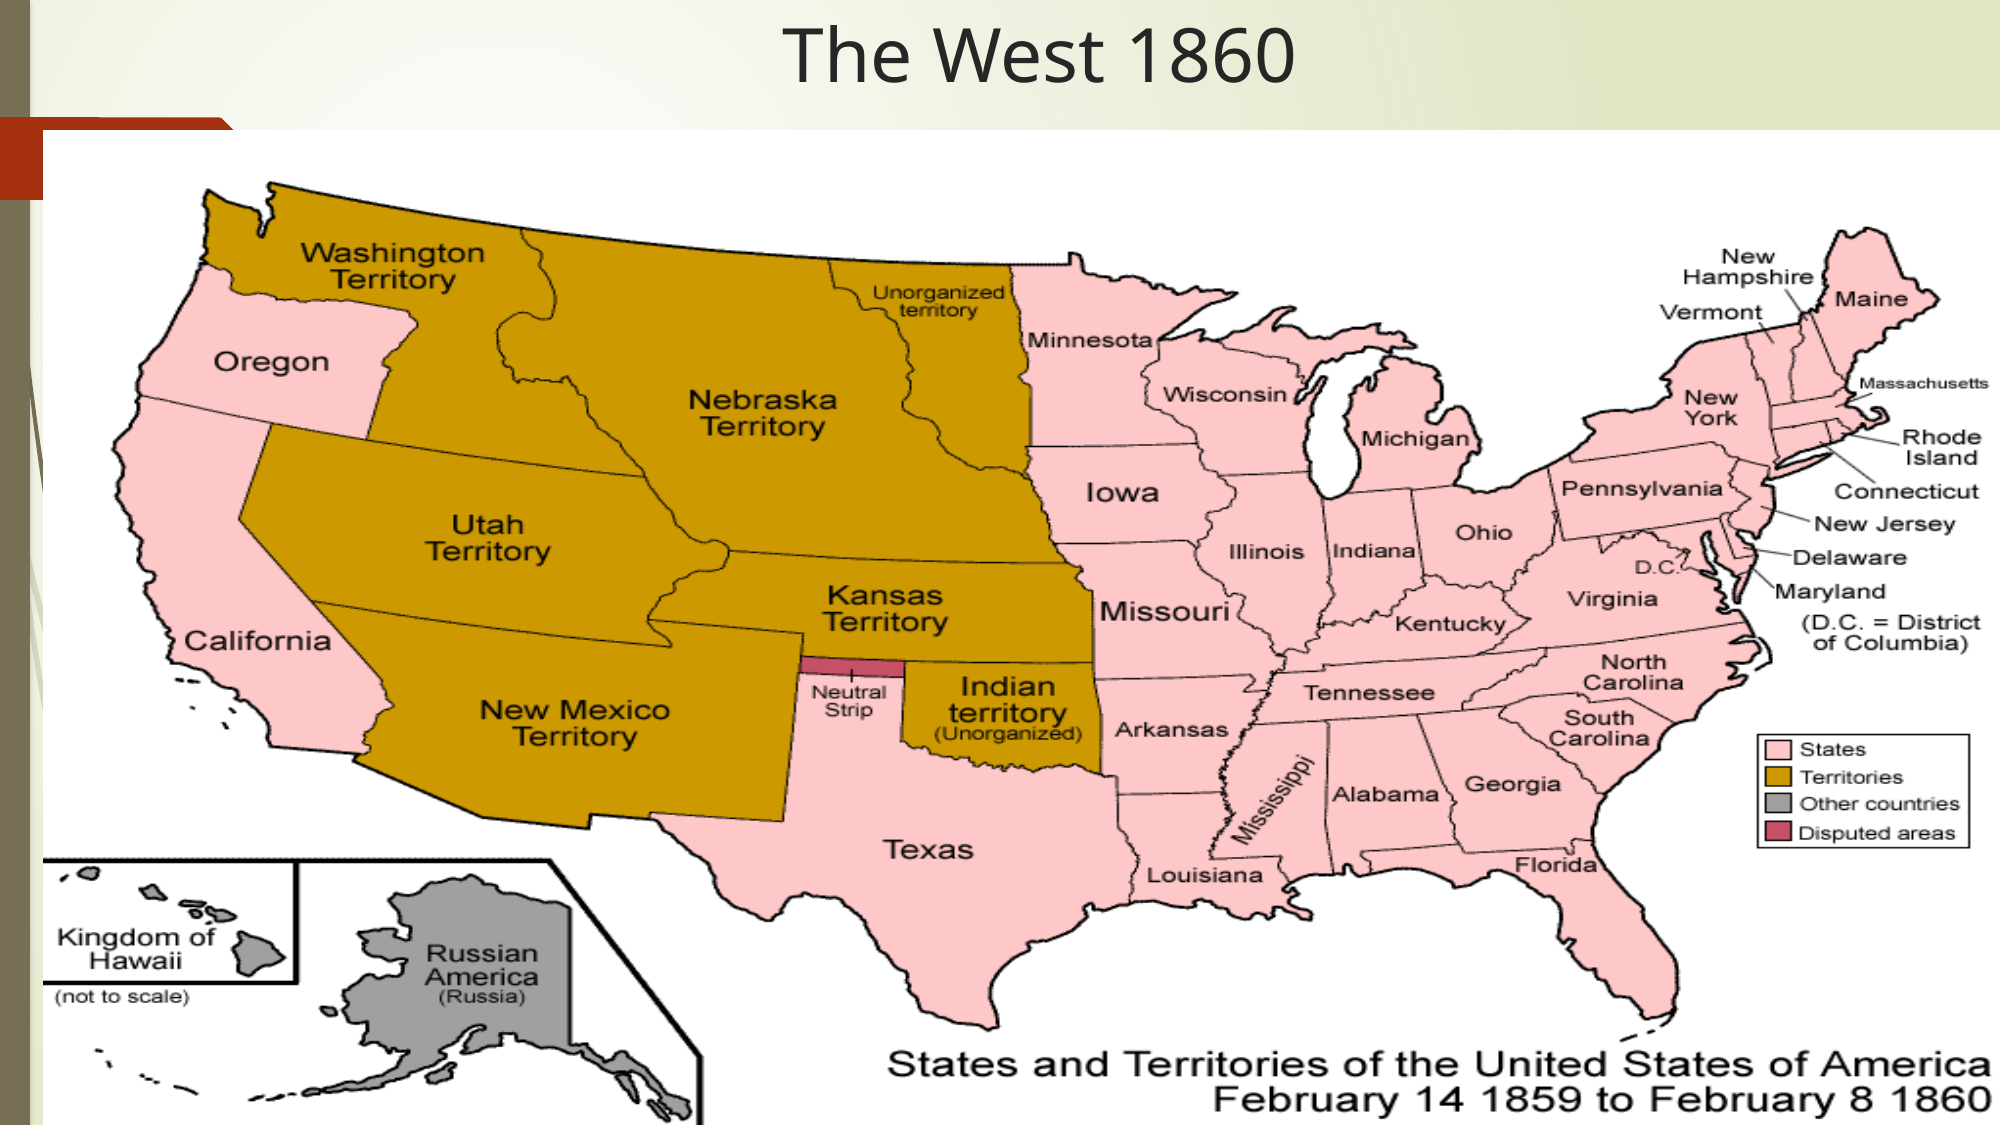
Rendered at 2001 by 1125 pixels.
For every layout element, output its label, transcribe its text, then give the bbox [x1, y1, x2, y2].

picture [43, 130, 2000, 1125]
title The West 1860 [309, 0, 1772, 129]
